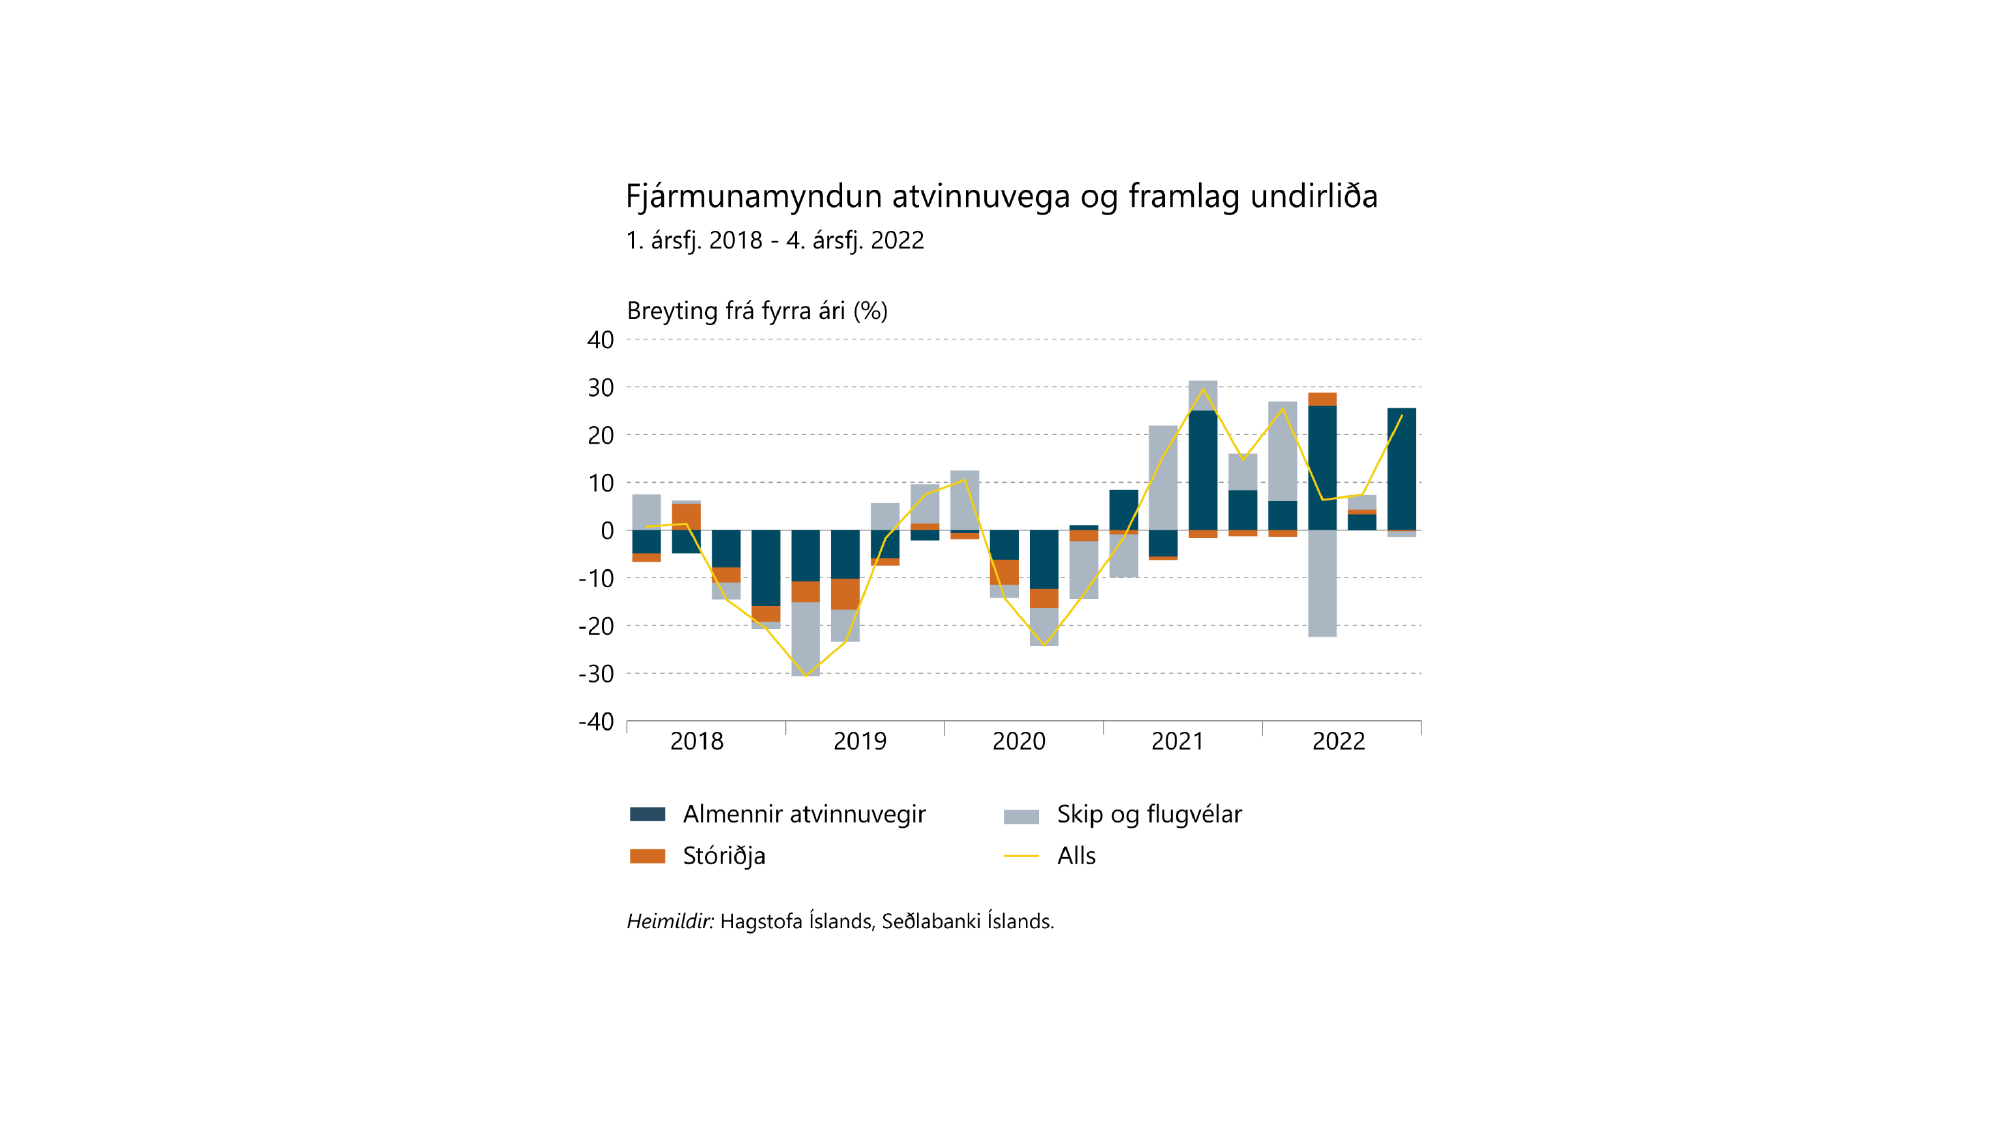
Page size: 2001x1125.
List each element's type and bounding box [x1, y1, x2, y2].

picture [577, 178, 1422, 947]
